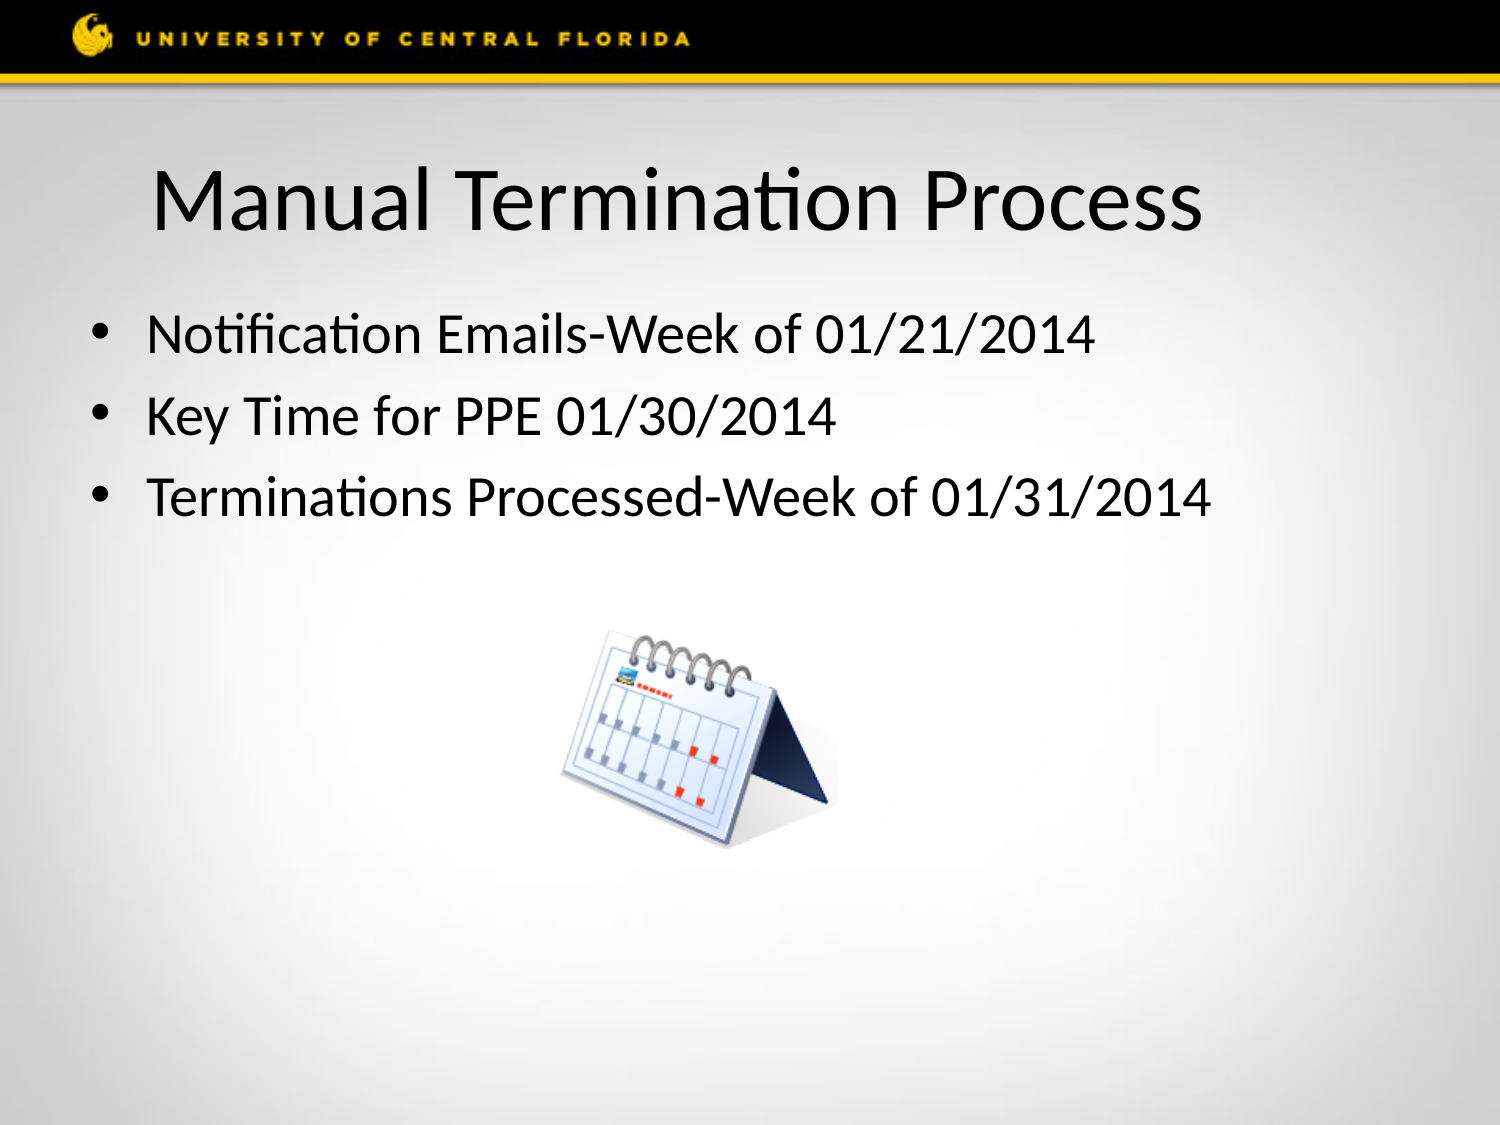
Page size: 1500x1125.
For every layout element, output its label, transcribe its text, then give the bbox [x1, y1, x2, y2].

picture [0, 0, 1500, 1125]
list Notification Emails-Week of 01/21/2014 Key Time for PPE 01/30/2014 Terminations Processed-Week of 01/31/2014 [75, 287, 1425, 1005]
title Manual Termination Process [75, 125, 1425, 263]
